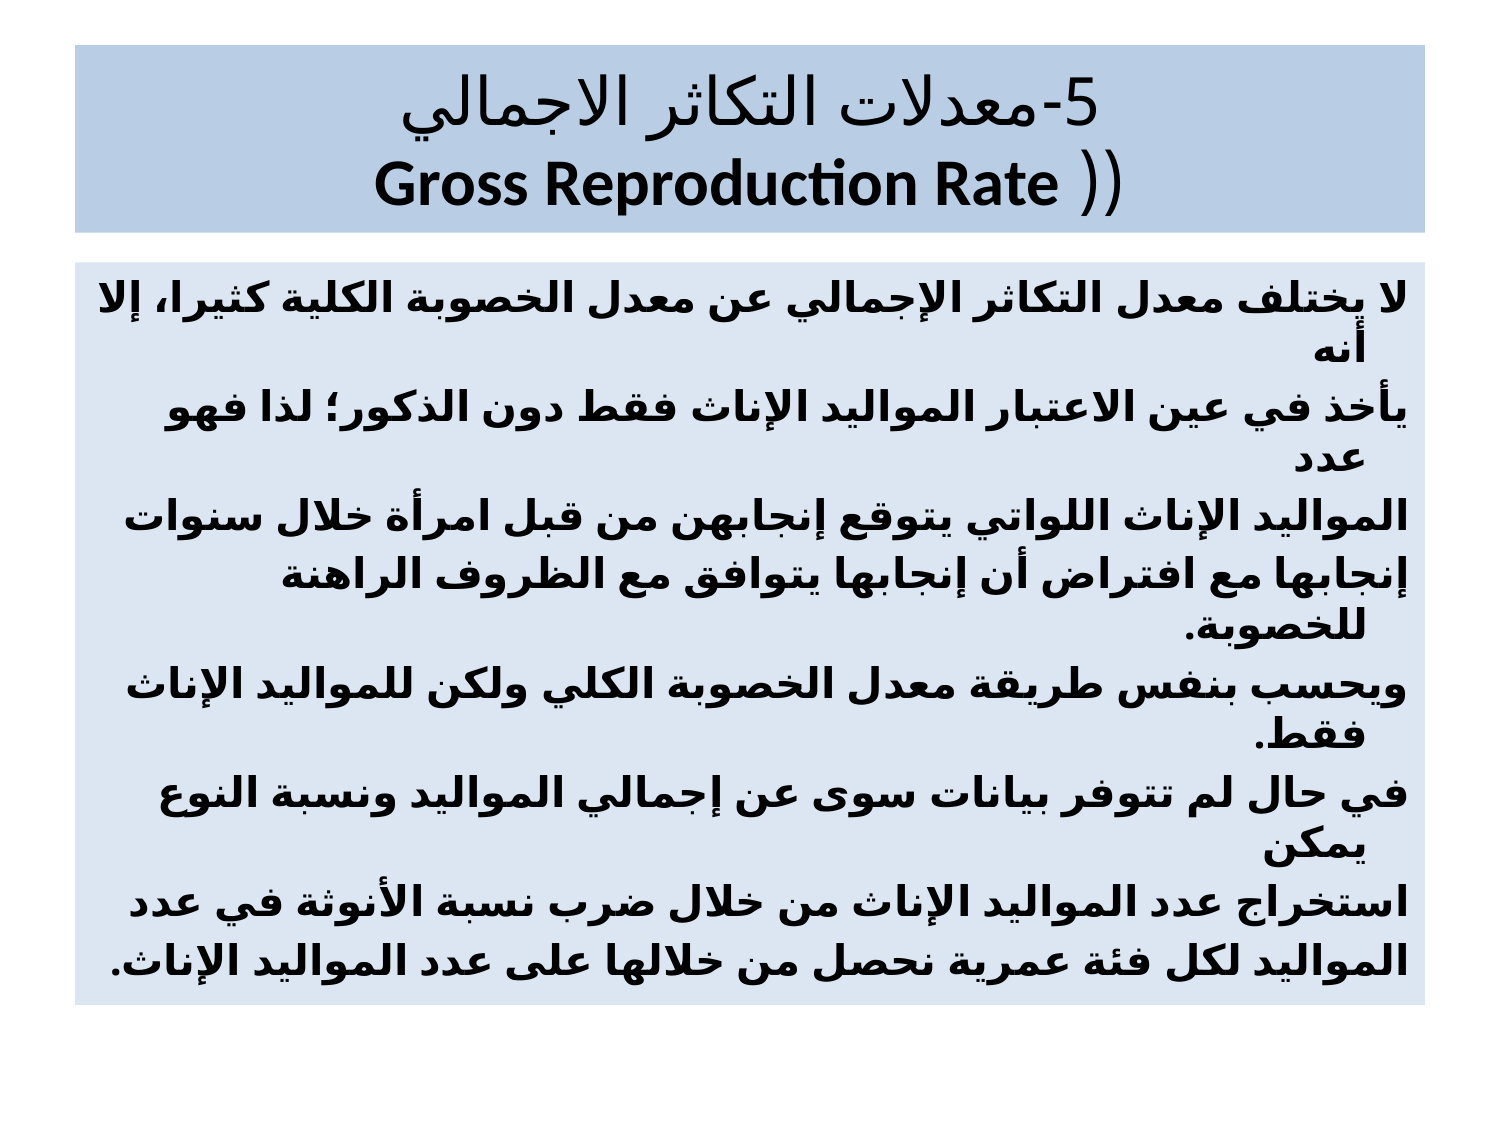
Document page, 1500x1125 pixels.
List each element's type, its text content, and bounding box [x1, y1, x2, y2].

title 5-معدلات التكاثر الاجمالي (( Gross Reproduction Rate [75, 45, 1425, 233]
list لا يختلف معدل التكاثر الإجمالي عن معدل الخصوبة الكلية كثيرا، إلا أنه يأخذ في عين الاعتبار المواليد الإناث فقط دون الذكور؛ لذا فهو عدد المواليد الإناث اللواتي يتوقع إنجابهن من قبل امرأة خلال سنوات إنجابها مع افتراض أن إنجابها يتوافق مع الظروف الراهنة للخصوبة. ويحسب بنفس طريقة معدل الخصوبة الكلي ولكن للمواليد الإناث فقط. في حال لم تتوفر بيانات سوى عن إجمالي المواليد ونسبة النوع يمكن استخراج عدد المواليد الإناث من خلال ضرب نسبة الأنوثة في عدد المواليد لكل فئة عمرية نحصل من خلالها على عدد المواليد الإناث. [75, 262, 1425, 1005]
